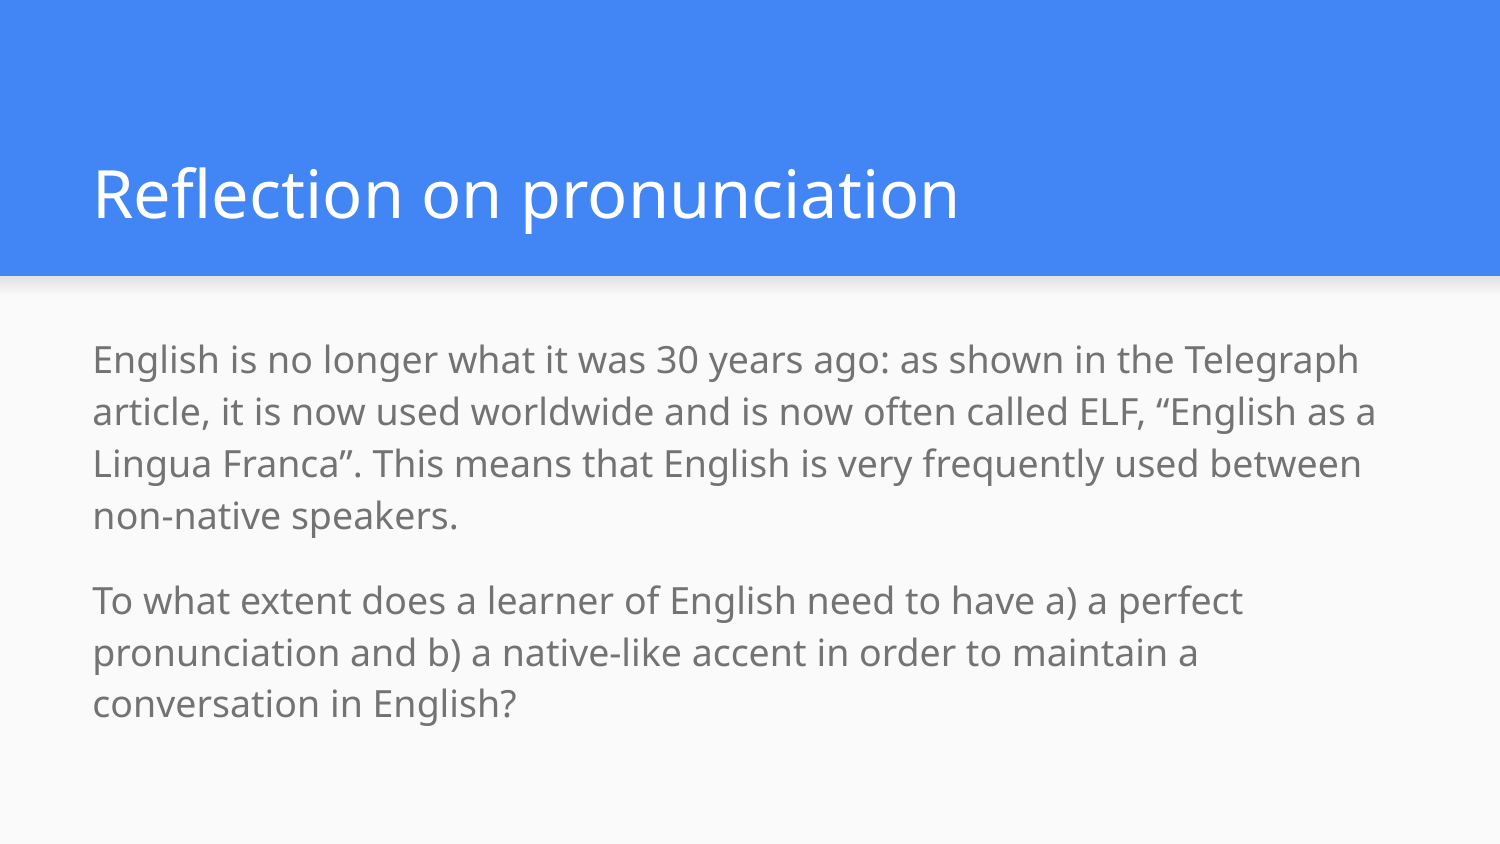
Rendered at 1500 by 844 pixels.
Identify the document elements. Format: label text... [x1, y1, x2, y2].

title Reflection on pronunciation [77, 121, 1427, 248]
list English is no longer what it was 30 years ago: as shown in the Telegraph article, it is now used worldwide and is now often called ELF, “English as a Lingua Franca”. This means that English is very frequently used between non-native speakers. To what extent does a learner of English need to have a) a perfect pronunciation and b) a native-like accent in order to maintain a conversation in English? [77, 314, 1427, 760]
